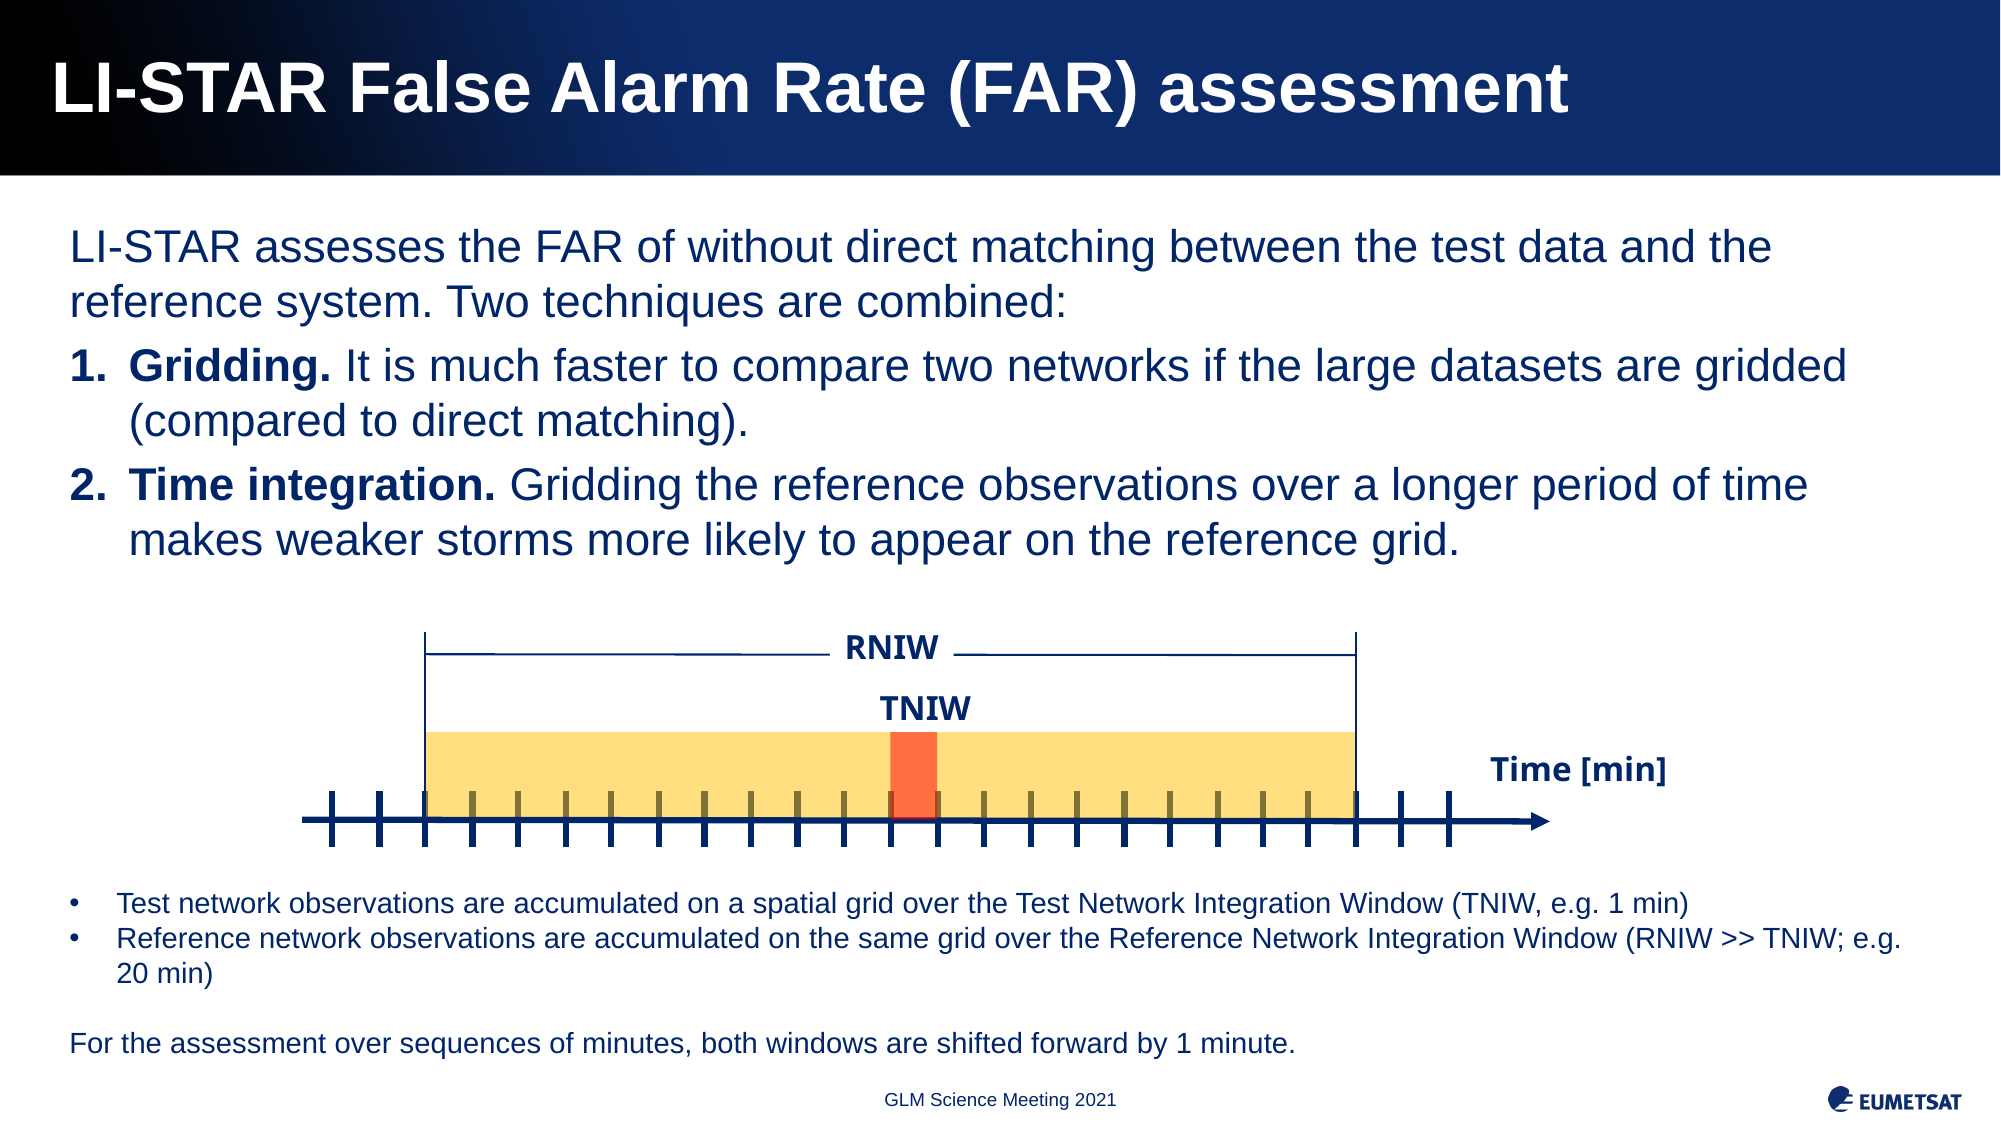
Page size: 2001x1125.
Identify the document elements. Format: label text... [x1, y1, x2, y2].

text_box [301, 618, 1700, 905]
text_box Test network observations are accumulated on a spatial grid over the Test Network Integration Window (TNIW, e.g. 1 min) Reference network observations are accumulated on the same grid over the Reference Network Integration Window (RNIW >> TNIW; e.g. 20 min) For the assessment over sequences of minutes, both windows are shifted forward by 1 minute. [54, 877, 1946, 1067]
list LI-STAR assesses the FAR of without direct matching between the test data and the reference system. Two techniques are combined: Gridding. It is much faster to compare two networks if the large datasets are gridded (compared to direct matching). Time integration. Gridding the reference observations over a longer period of time makes weaker storms more likely to appear on the reference grid. [54, 209, 1946, 651]
title LI-STAR False Alarm Rate (FAR) assessment [0, 0, 2000, 168]
picture [0, 0, 2001, 1125]
